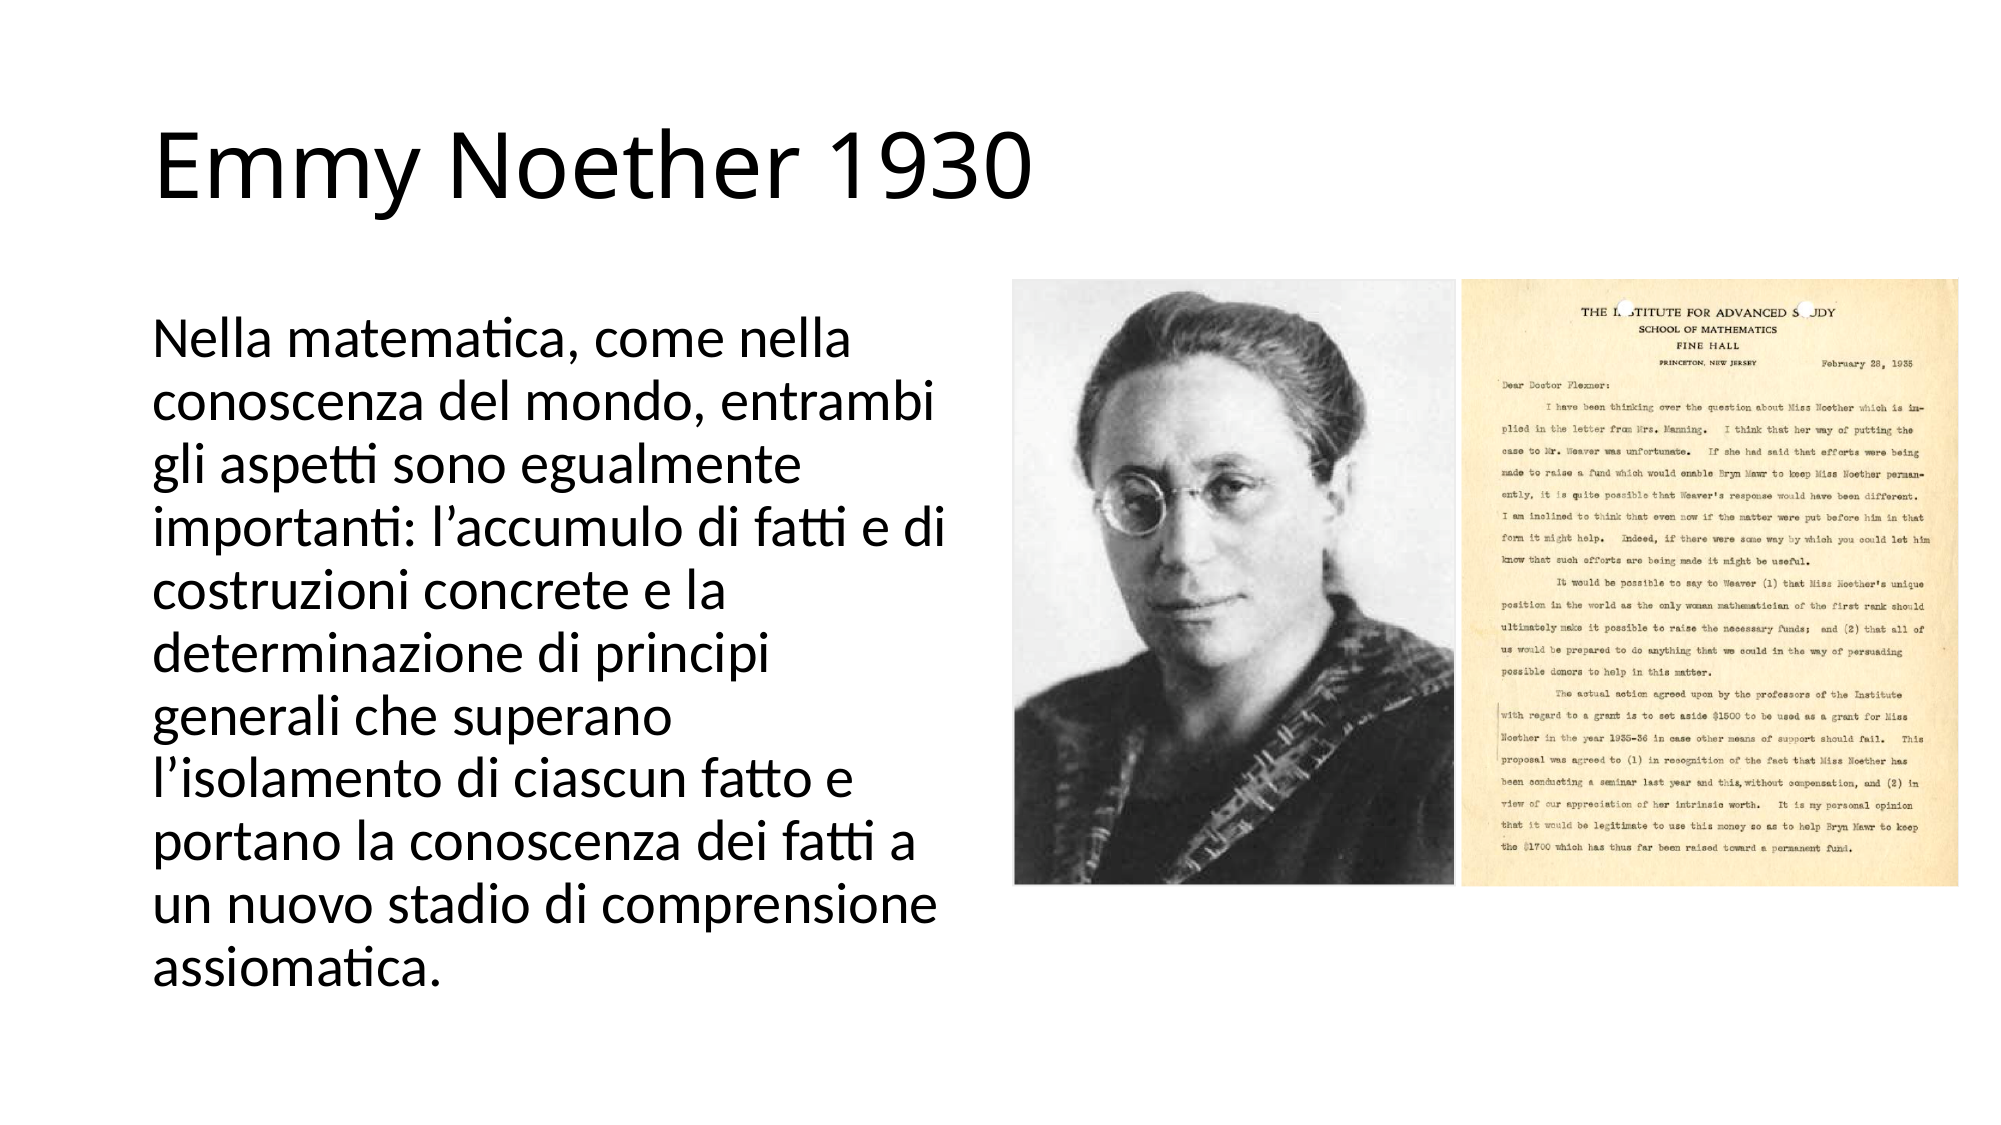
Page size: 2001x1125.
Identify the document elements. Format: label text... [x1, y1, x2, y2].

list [1012, 277, 1959, 887]
title Emmy Noether 1930 [137, 59, 1863, 278]
list Nella matematica, come nella conoscenza del mondo, entrambi gli aspetti sono egualmente importanti: l’accumulo di fatti e di costruzioni concrete e la determinazione di principi generali che superano l’isolamento di ciascun fatto e portano la conoscenza dei fatti a un nuovo stadio di comprensione assiomatica. [137, 299, 988, 1014]
